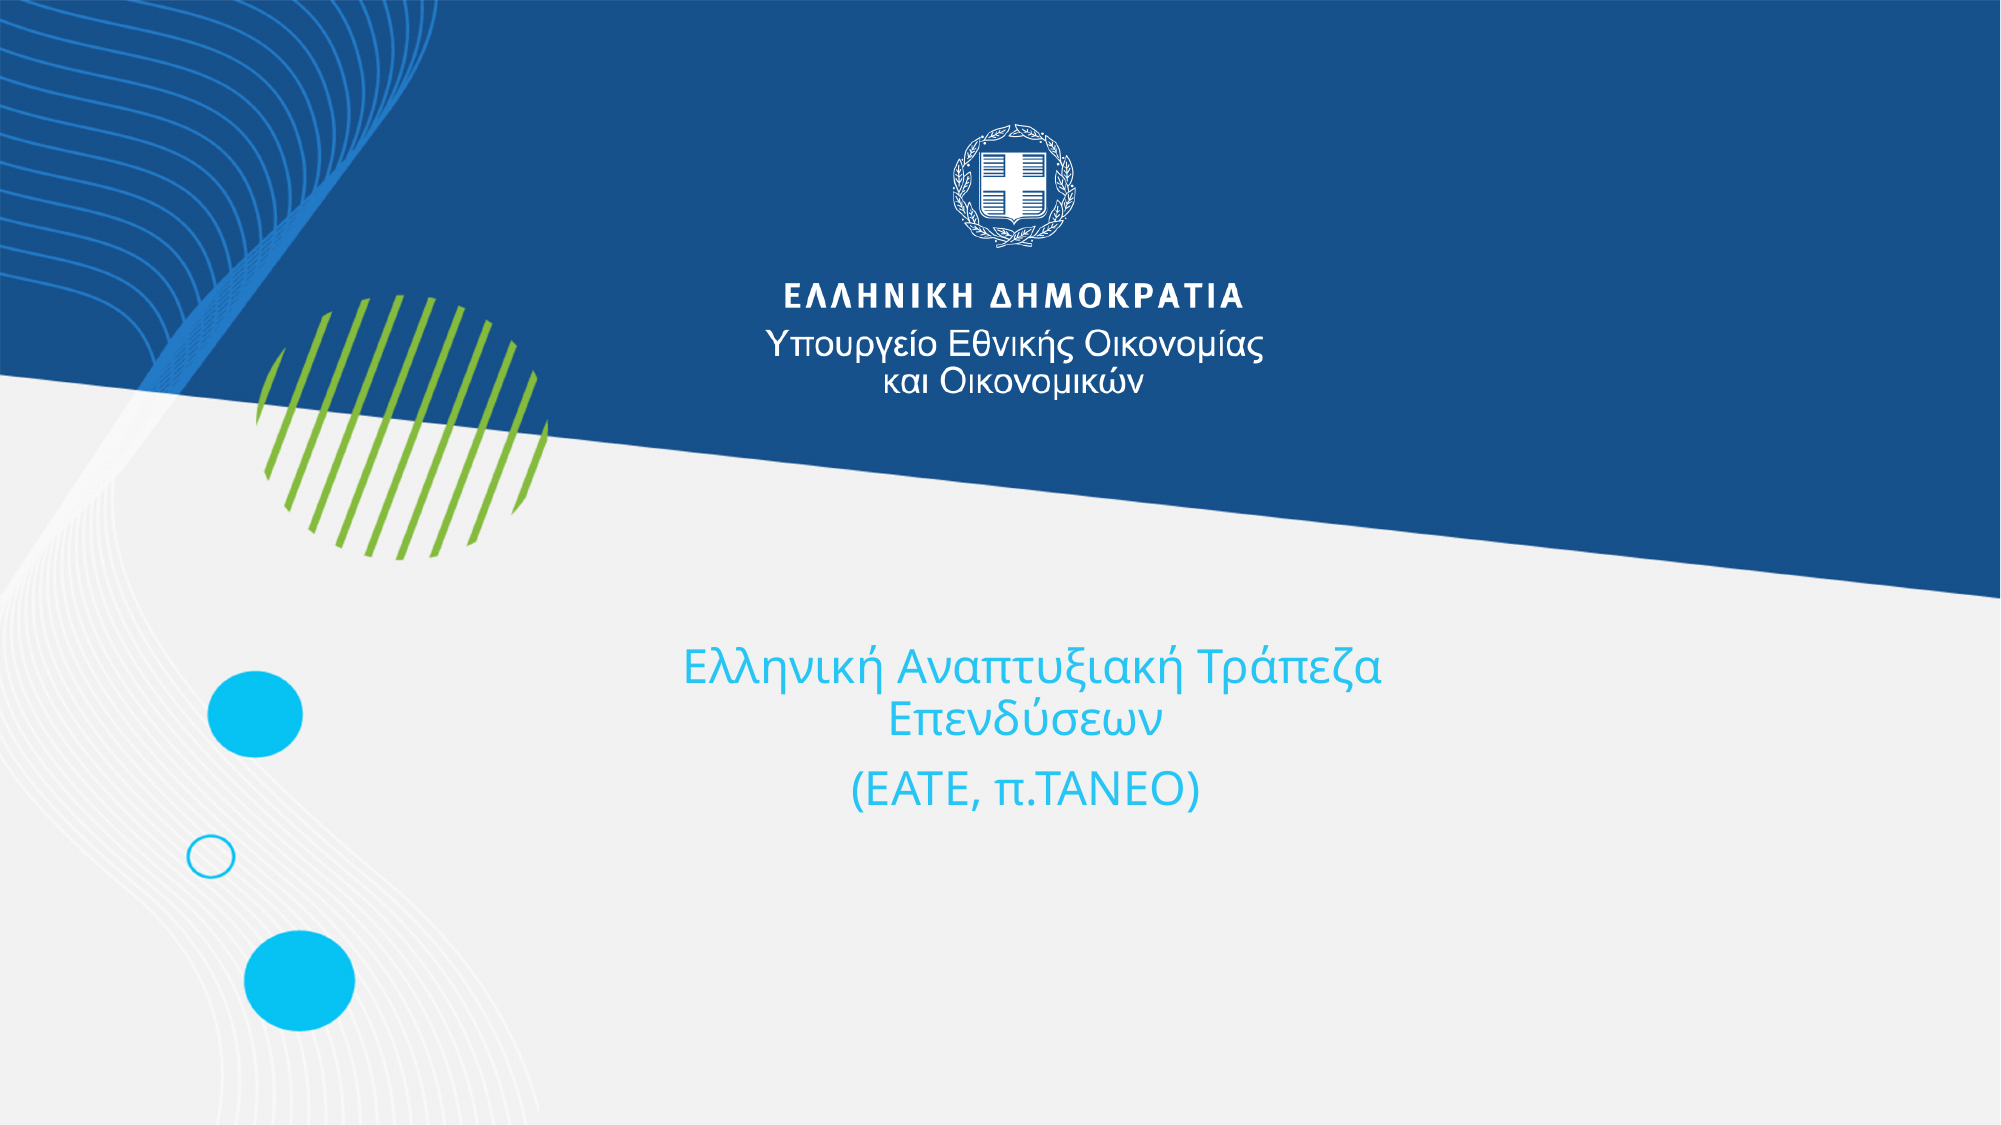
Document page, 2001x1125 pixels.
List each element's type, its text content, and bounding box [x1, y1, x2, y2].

list Ελληνική Αναπτυξιακή Τράπεζα Επενδύσεων (ΕΑΤΕ, π.ΤΑΝΕΟ) [645, 628, 1407, 824]
picture [0, 0, 2001, 1125]
